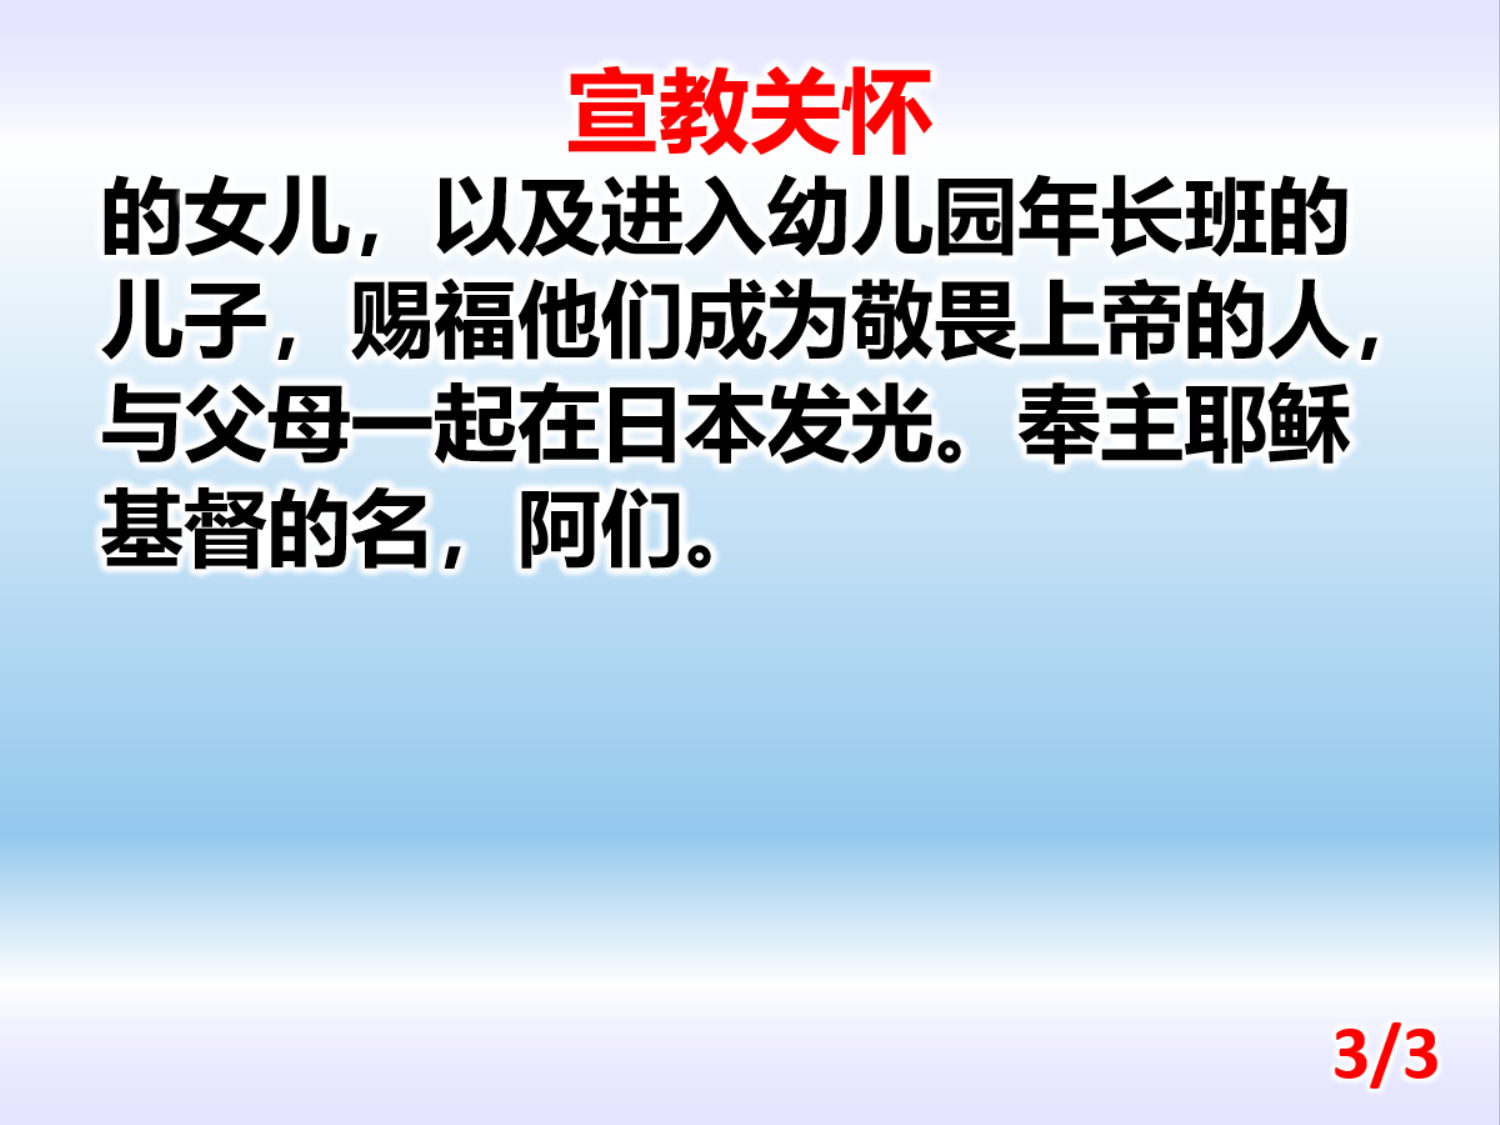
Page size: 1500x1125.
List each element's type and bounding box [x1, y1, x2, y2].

list [0, 0, 1500, 1125]
